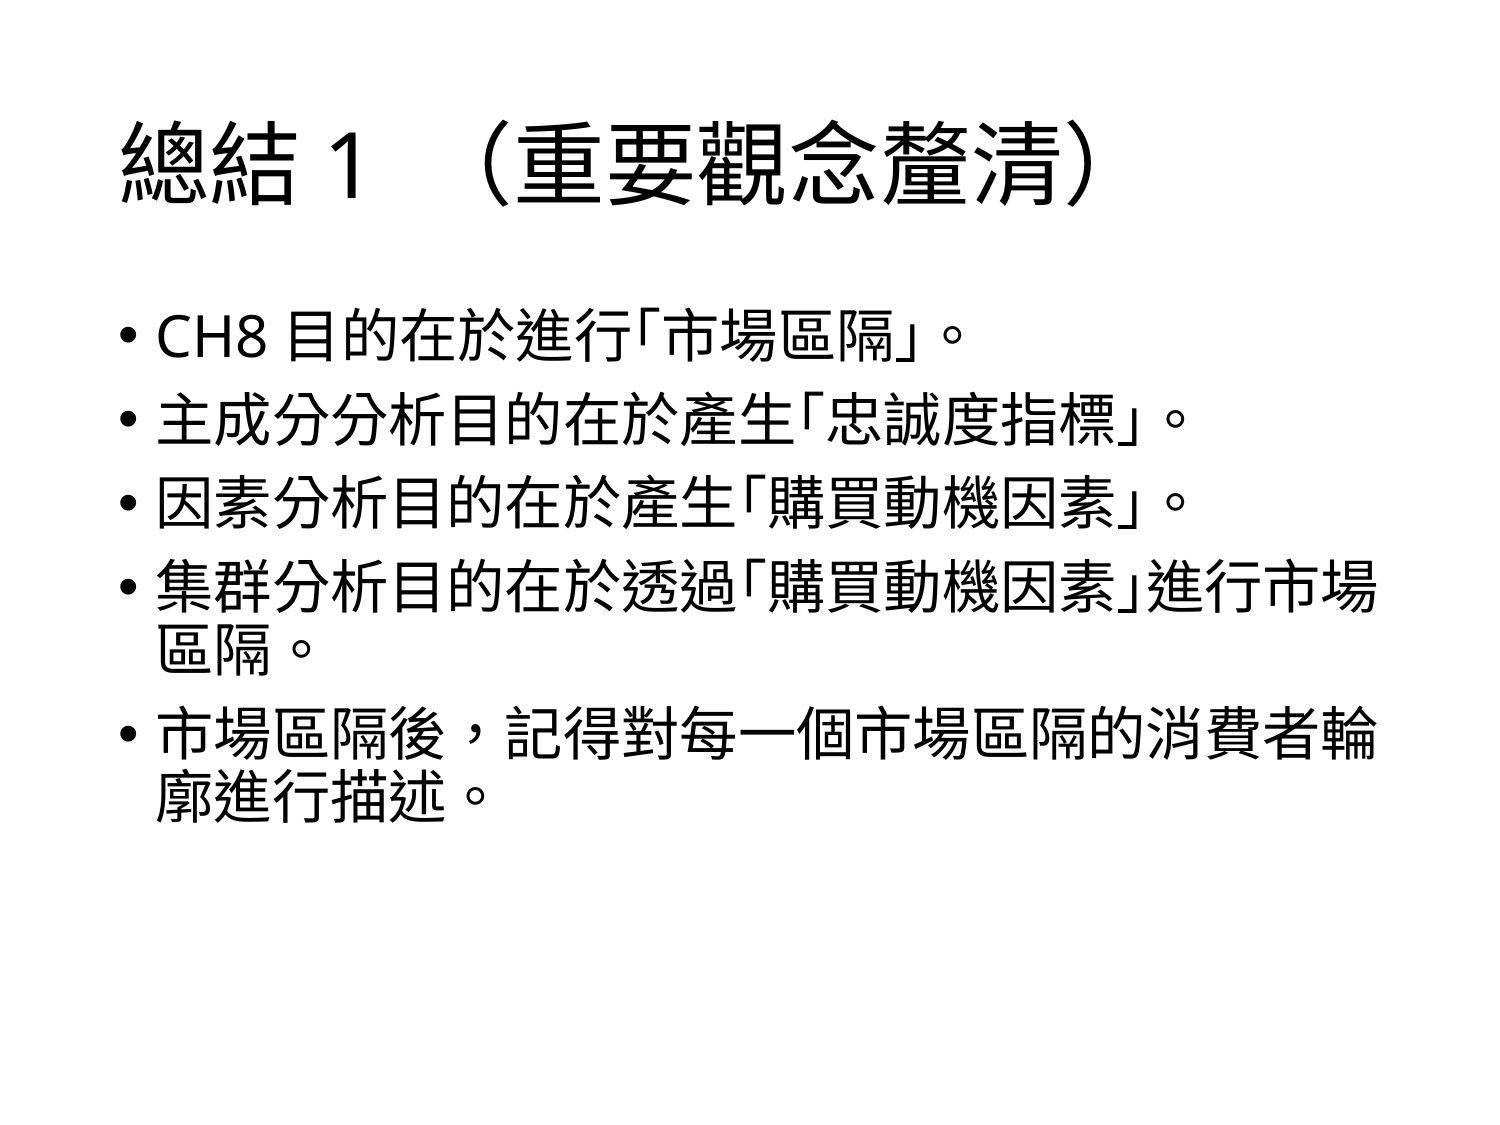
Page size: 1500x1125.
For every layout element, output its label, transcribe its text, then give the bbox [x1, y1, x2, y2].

title 總結1 （重要觀念釐清） [103, 59, 1397, 278]
list CH8目的在於進行｢市場區隔｣。 主成分分析目的在於產生｢忠誠度指標｣。 因素分析目的在於產生｢購買動機因素｣。 集群分析目的在於透過｢購買動機因素｣進行市場區隔。 市場區隔後，記得對每一個市場區隔的消費者輪廓進行描述。 [103, 299, 1397, 1014]
